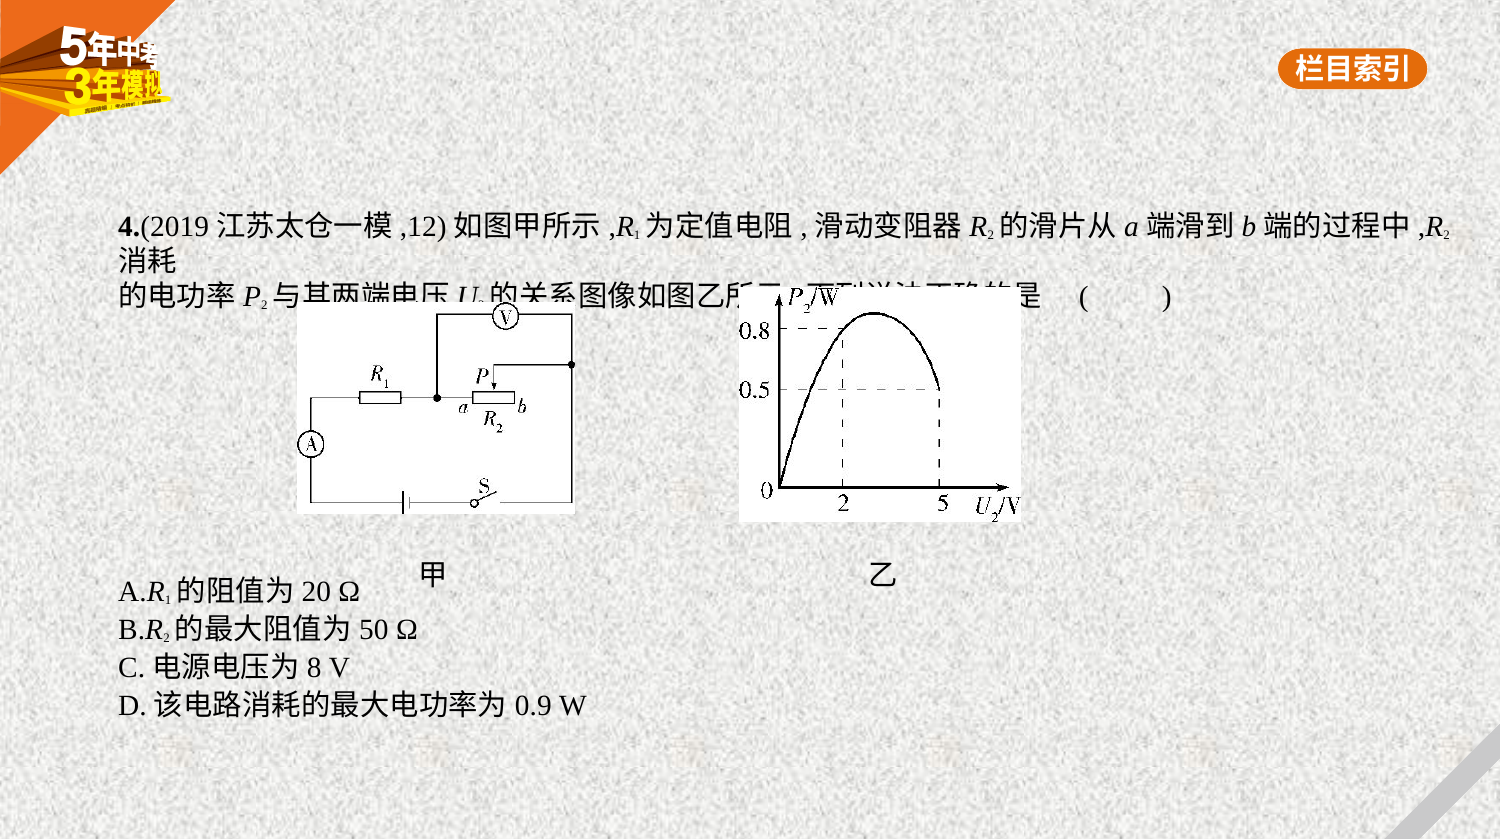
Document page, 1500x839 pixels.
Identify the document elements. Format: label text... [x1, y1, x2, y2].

picture [0, 0, 1500, 839]
text_box A.R1的阻值为20 Ω B.R2的最大阻值为50 Ω C.电源电压为8 V D.该电路消耗的最大电功率为0.9 W [118, 571, 1483, 722]
text_box 4.(2019江苏太仓一模,12)如图甲所示,R1为定值电阻,滑动变阻器R2的滑片从a端滑到b端的过程中,R2消耗 的电功率P2与其两端电压U2的关系图像如图乙所示,下列说法正确的是 ( ) 甲 乙 [118, 206, 1483, 571]
